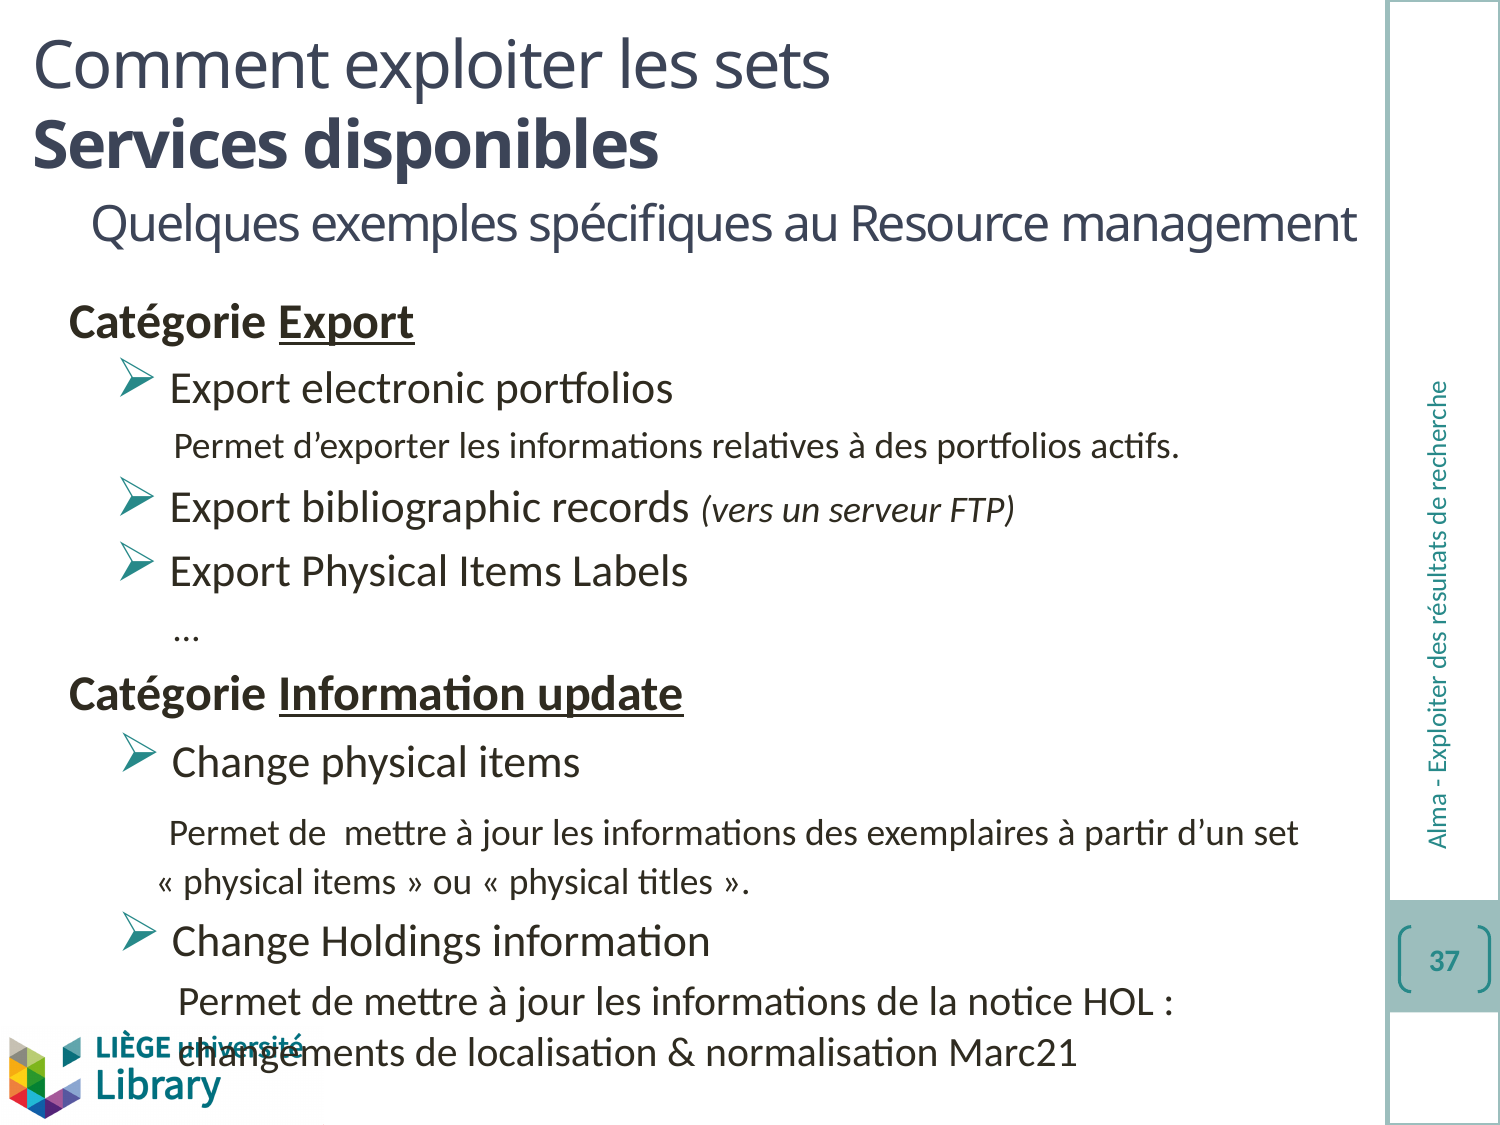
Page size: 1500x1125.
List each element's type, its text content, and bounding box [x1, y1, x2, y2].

title Comment exploiter les sets Services disponibles [17, 30, 1377, 173]
footer Alma - Exploiter des résultats de recherche [1411, 31, 1472, 865]
slide_number 37 [1397, 925, 1492, 994]
text_box Quelques exemples spécifiques au Resource management Catégorie Export Export electronic portfolios Permet d’exporter les informations relatives à des portfolios actifs. Export bibliographic records (vers un serveur FTP) Export Physical Items Labels … Catégorie Information update Change physical items Permet de mettre à jour les informations des exemplaires à partir d’un set « physical items » ou « physical titles ». Change Holdings information Permet de mettre à jour les informations de la notice HOL : changements de localisation & normalisation Marc21 [35, 184, 1394, 1090]
picture [1, 1026, 324, 1125]
